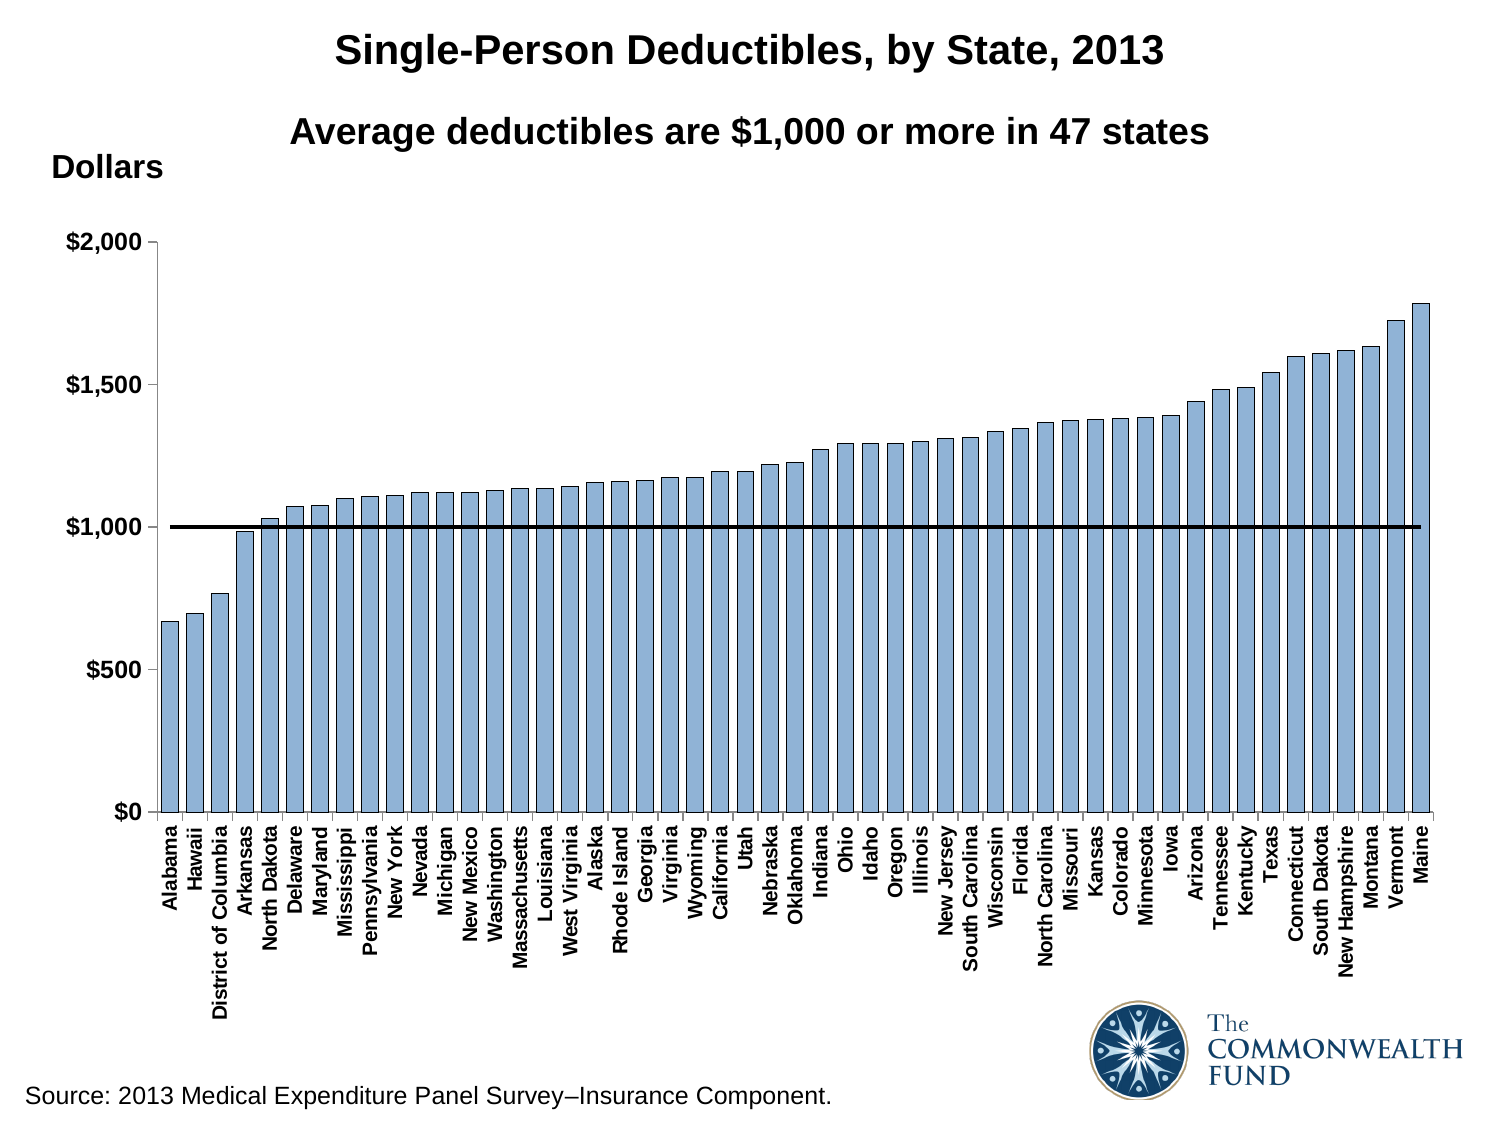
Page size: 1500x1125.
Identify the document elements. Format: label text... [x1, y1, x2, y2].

text_box Average deductibles are $1,000 or more in 47 states [274, 99, 1226, 160]
chart [37, 212, 1463, 1038]
text_box Dollars [36, 137, 179, 193]
text_box Source: 2013 Medical Expenditure Panel Survey–Insurance Component. [10, 1072, 848, 1118]
picture [1089, 1000, 1463, 1101]
title Single-Person Deductibles, by State, 2013 [0, 14, 1500, 91]
